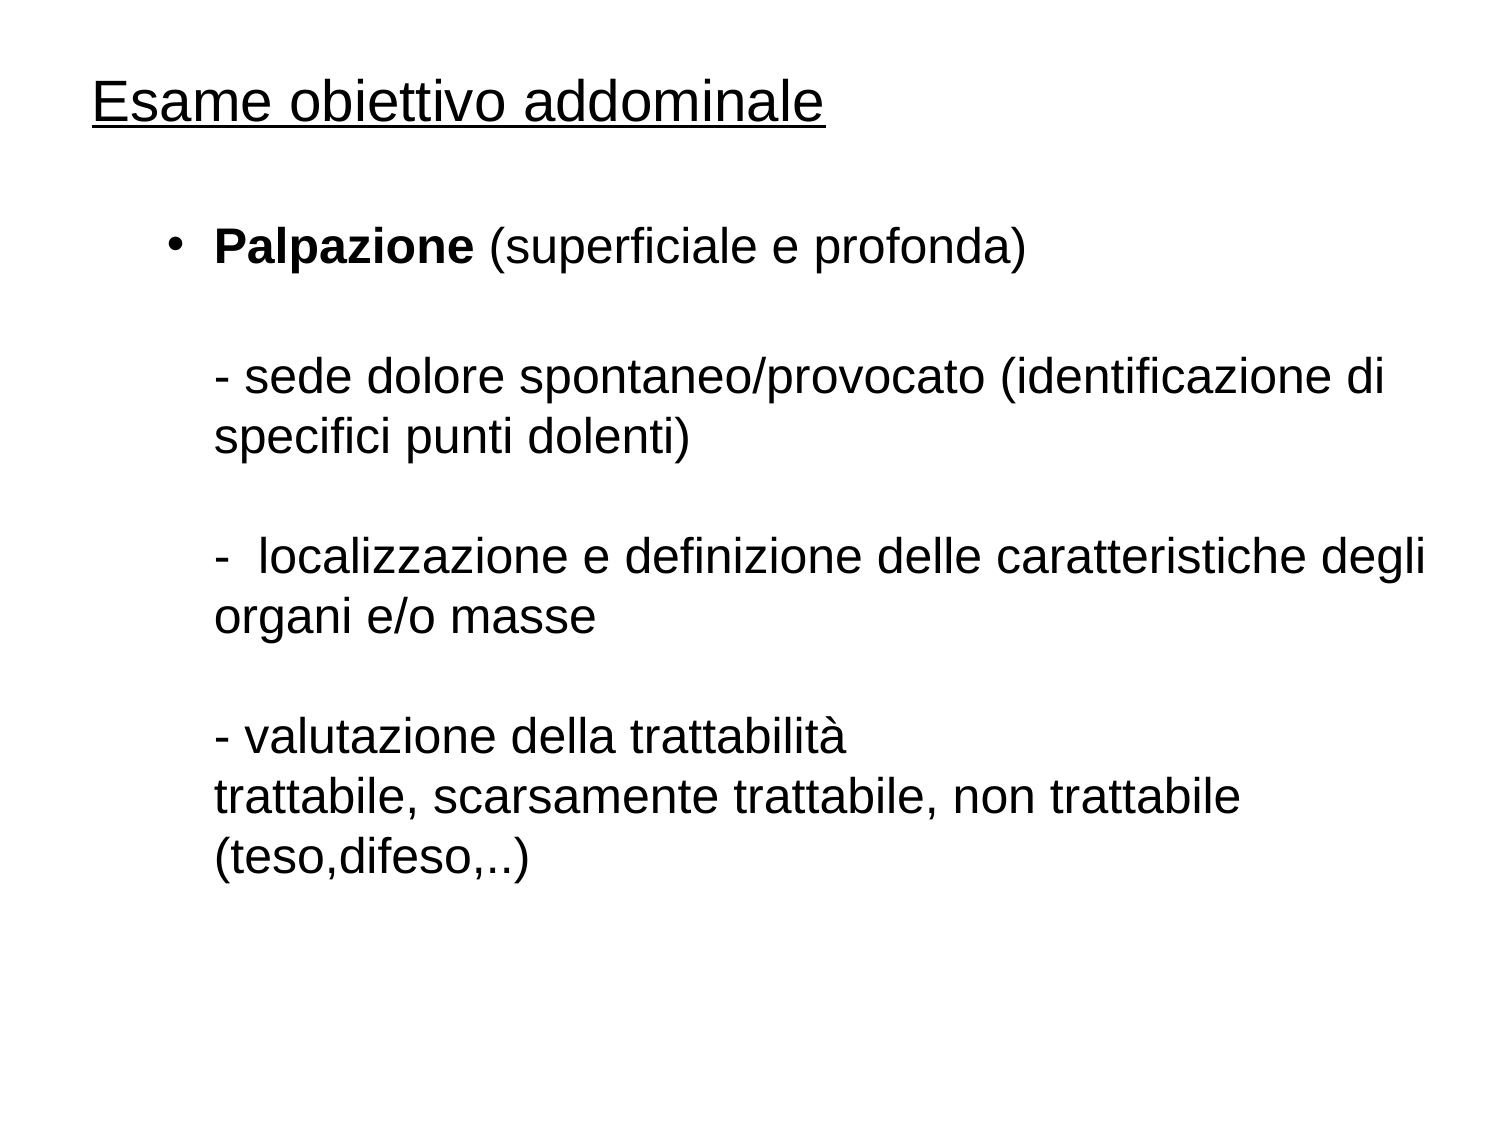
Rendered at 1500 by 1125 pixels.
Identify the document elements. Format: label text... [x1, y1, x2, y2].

text_box Esame obiettivo addominale Palpazione (superficiale e profonda) - sede dolore spontaneo/provocato (identificazione di specifici punti dolenti) - localizzazione e definizione delle caratteristiche degli organi e/o masse - valutazione della trattabilità trattabile, scarsamente trattabile, non trattabile (teso,difeso,..) [77, 55, 1488, 1037]
